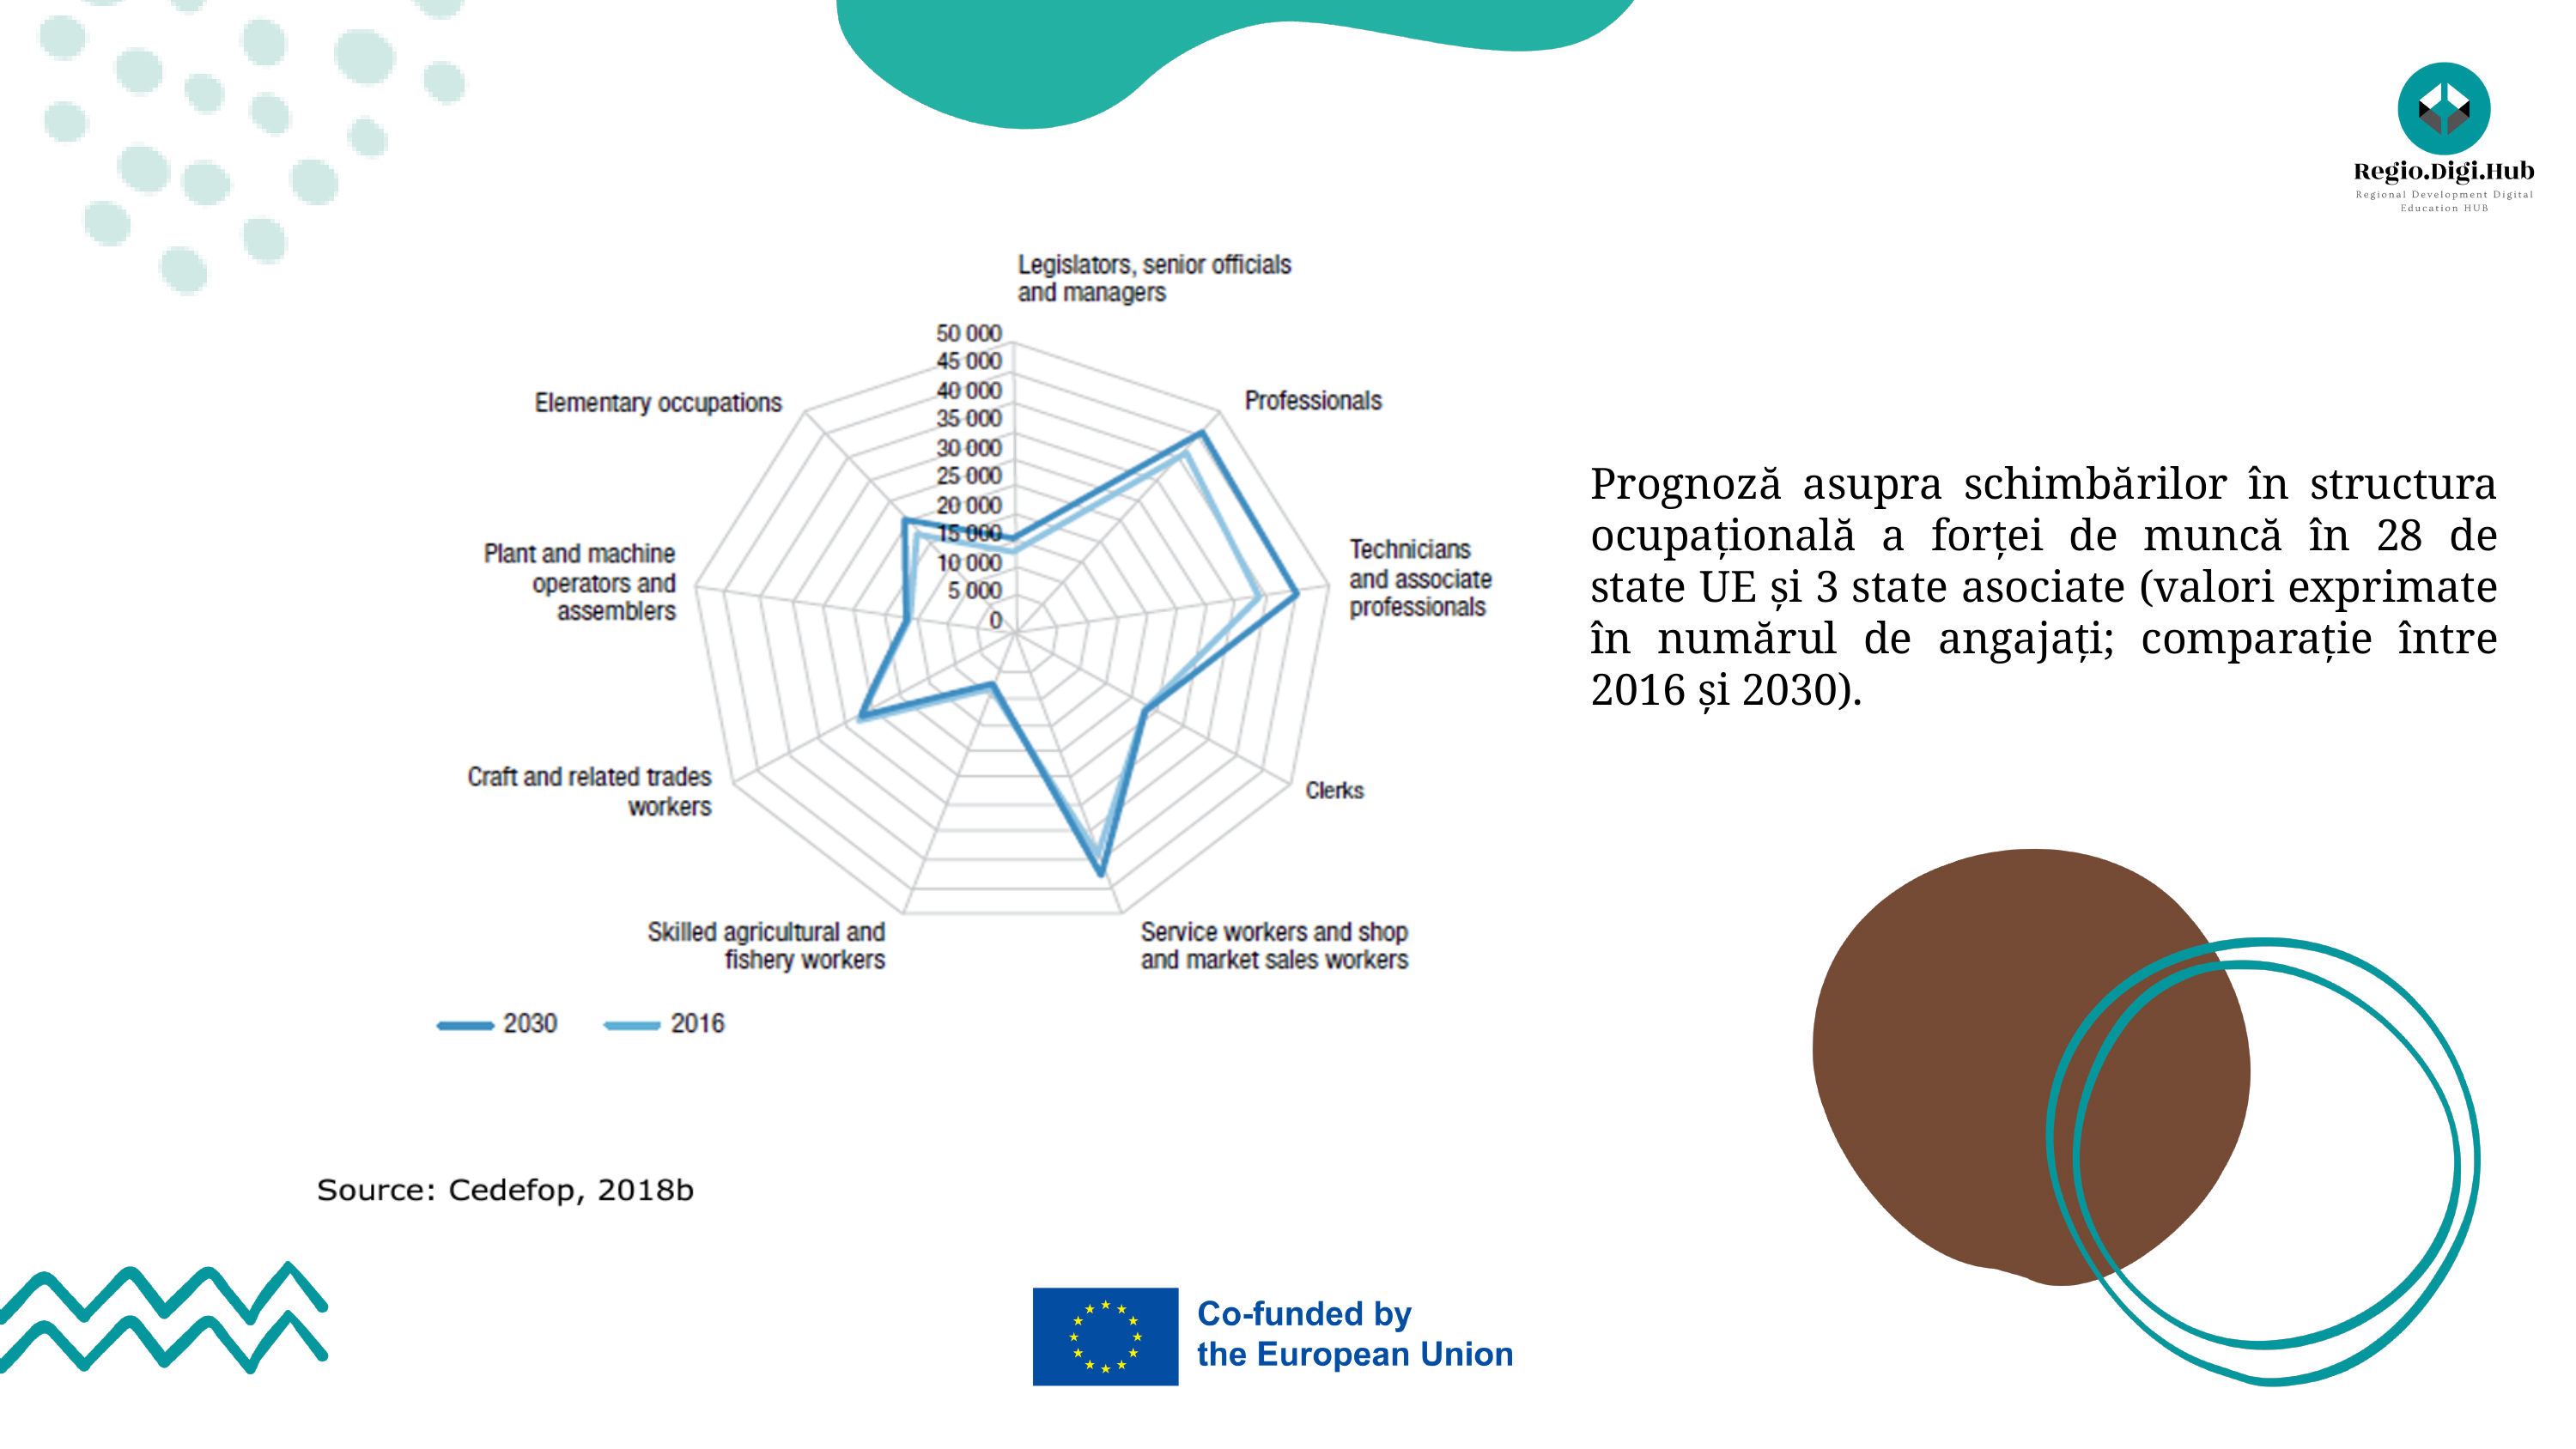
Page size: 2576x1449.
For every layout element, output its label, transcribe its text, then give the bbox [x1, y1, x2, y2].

text_box Prognoză asupra schimbărilor în structura ocupațională a forței de muncă în 28 de state UE și 3 state asociate (valori exprimate în numărul de angajați; comparație între 2016 și 2030). [1656, 450, 2512, 720]
picture [1760, 725, 2544, 1449]
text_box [0, 1260, 334, 1375]
picture [1026, 1282, 1550, 1392]
picture [2312, 0, 2576, 264]
picture [0, 0, 1654, 1229]
